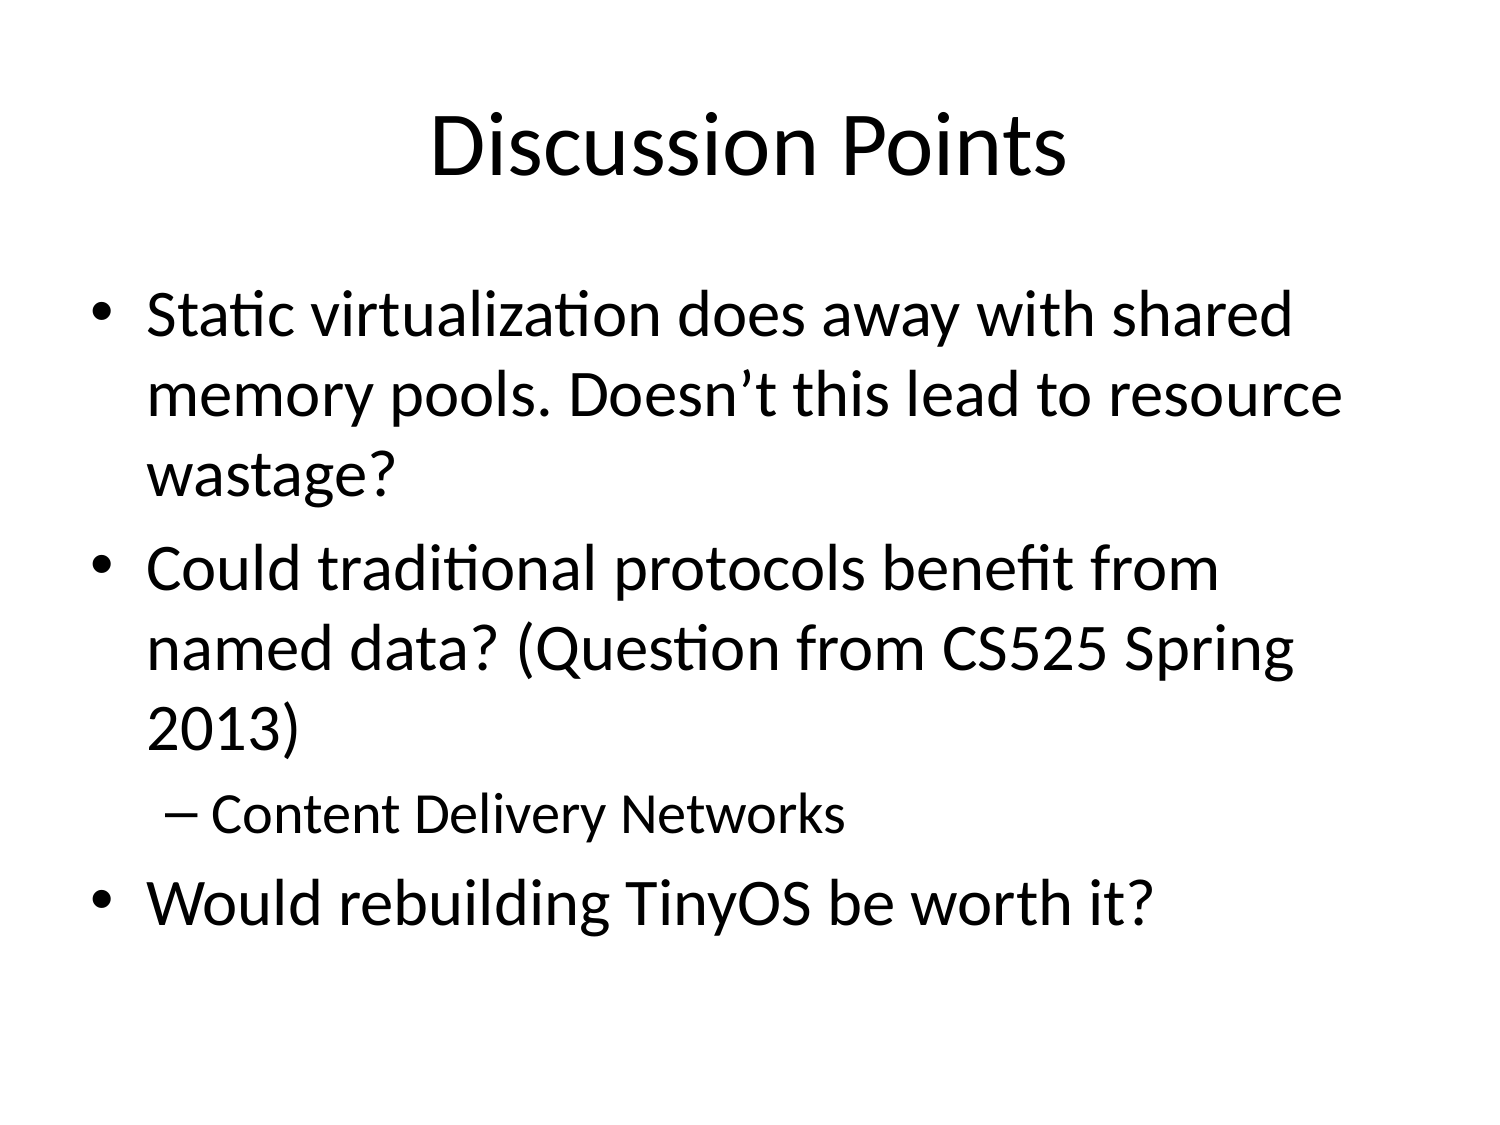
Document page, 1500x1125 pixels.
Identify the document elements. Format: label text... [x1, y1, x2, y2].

list Static virtualization does away with shared memory pools. Doesn’t this lead to resource wastage? Could traditional protocols benefit from named data? (Question from CS525 Spring 2013) Content Delivery Networks Would rebuilding TinyOS be worth it? [75, 262, 1425, 1005]
title Discussion Points [75, 45, 1425, 233]
